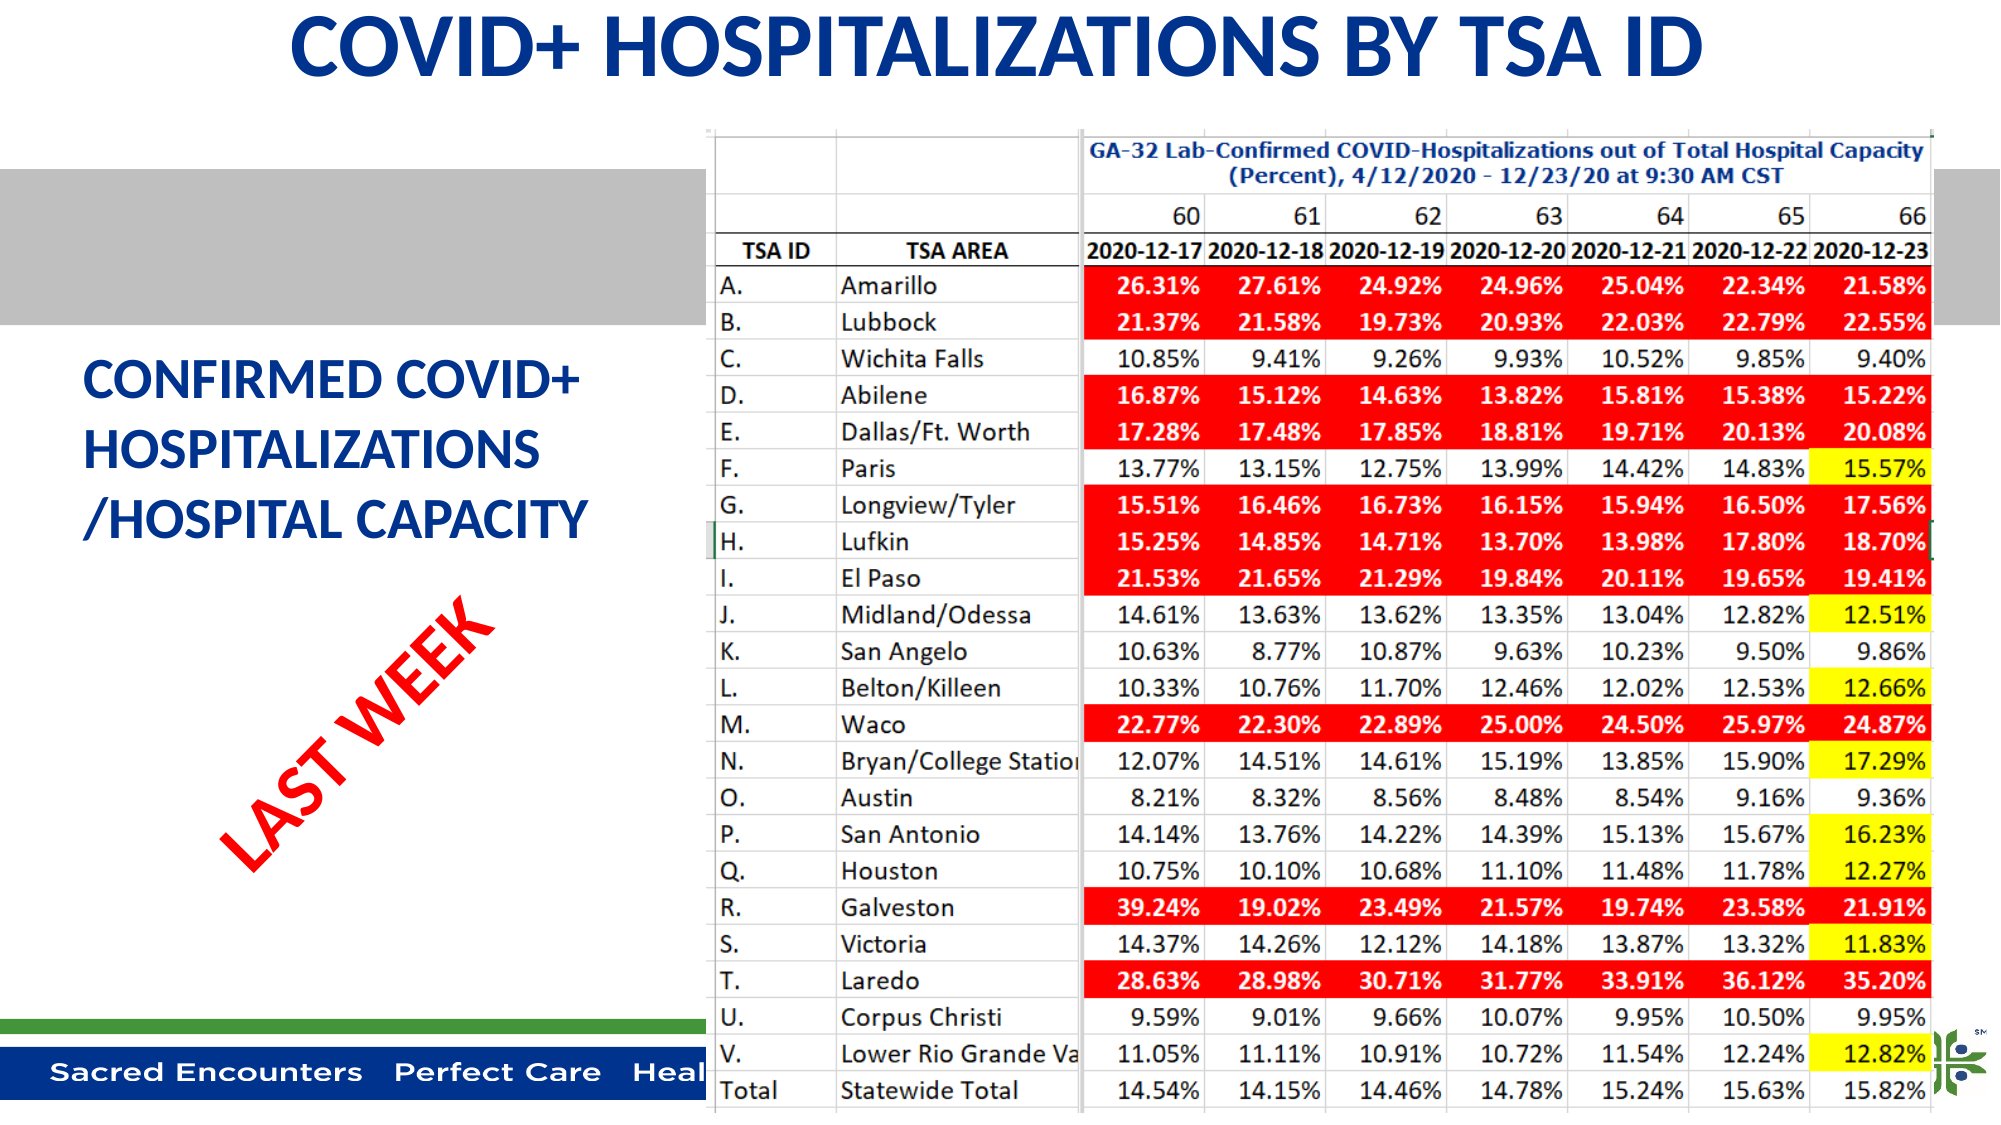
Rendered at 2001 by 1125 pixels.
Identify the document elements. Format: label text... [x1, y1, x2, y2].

text_box CONFIRMED COVID+ HOSPITALIZATIONS /HOSPITAL CAPACITY [68, 332, 638, 628]
text_box [1940, 167, 2000, 327]
text_box [0, 167, 700, 327]
text_box LAST WEEK [182, 559, 523, 903]
picture [50, 129, 1987, 1114]
title COVID+ HOSPITALIZATIONS BY TSA ID [31, 0, 1966, 167]
